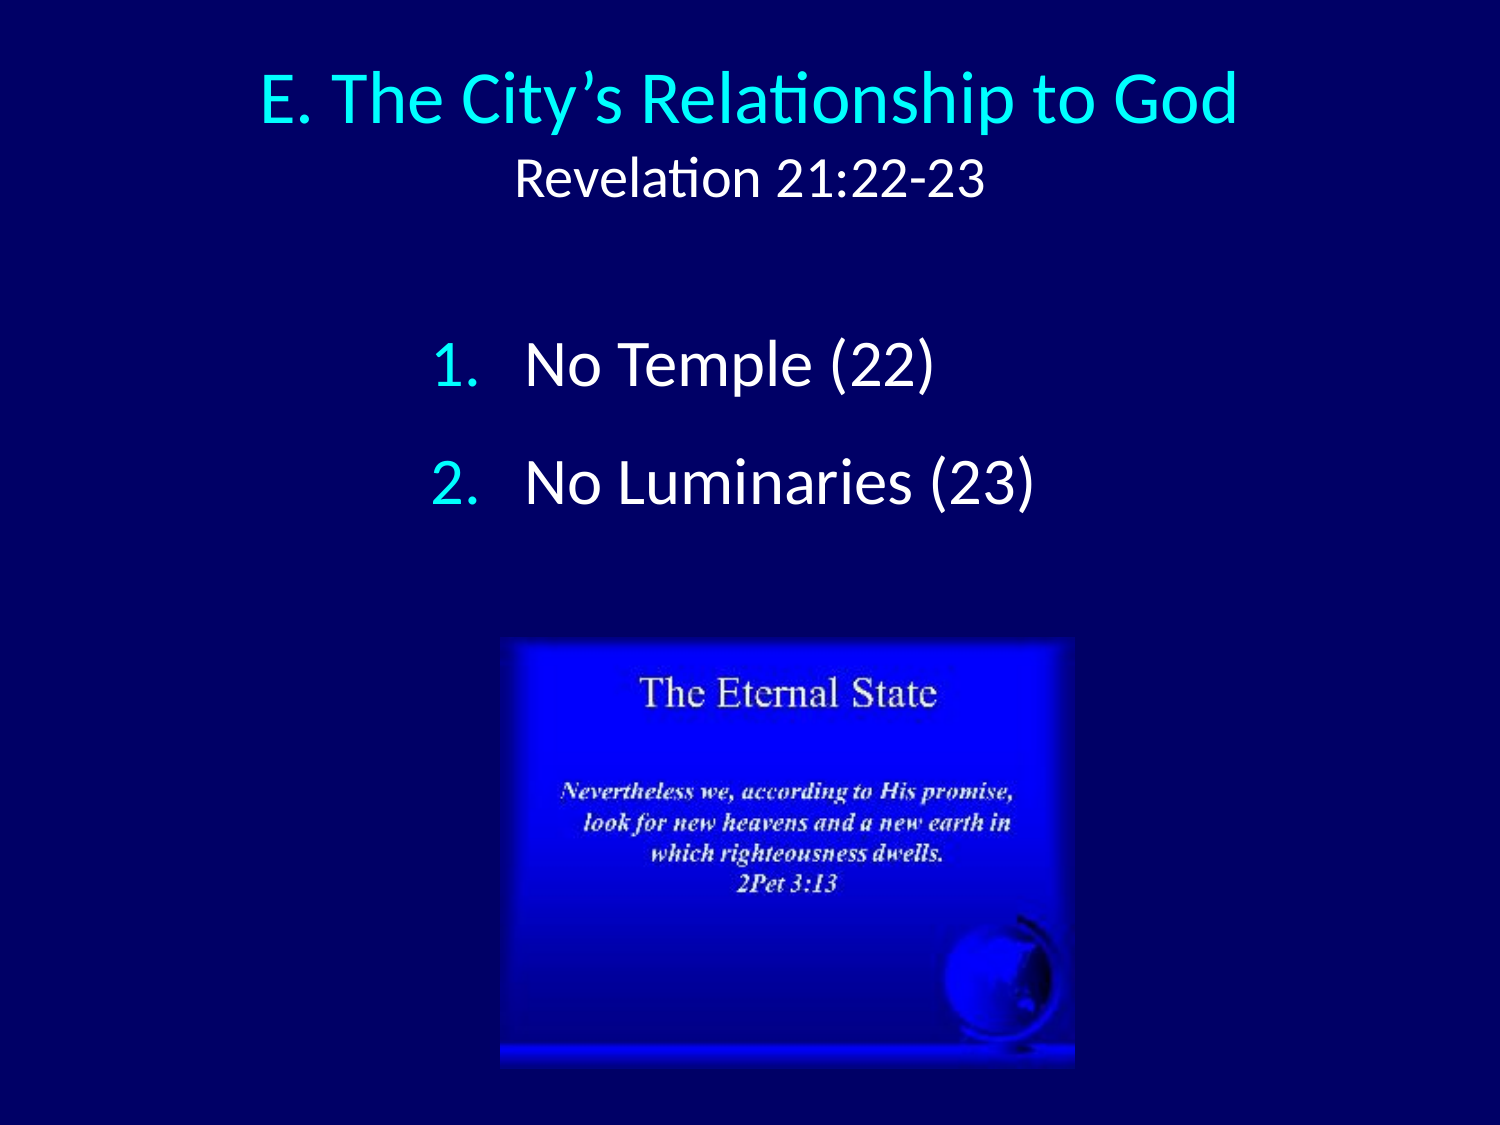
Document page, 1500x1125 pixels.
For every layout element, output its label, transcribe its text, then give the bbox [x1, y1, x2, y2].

picture [499, 637, 1076, 1069]
text_box E. The City’s Relationship to God Revelation 21:22-23 [202, 32, 1298, 225]
list No Temple (22) No Luminaries (23) [415, 312, 1085, 538]
